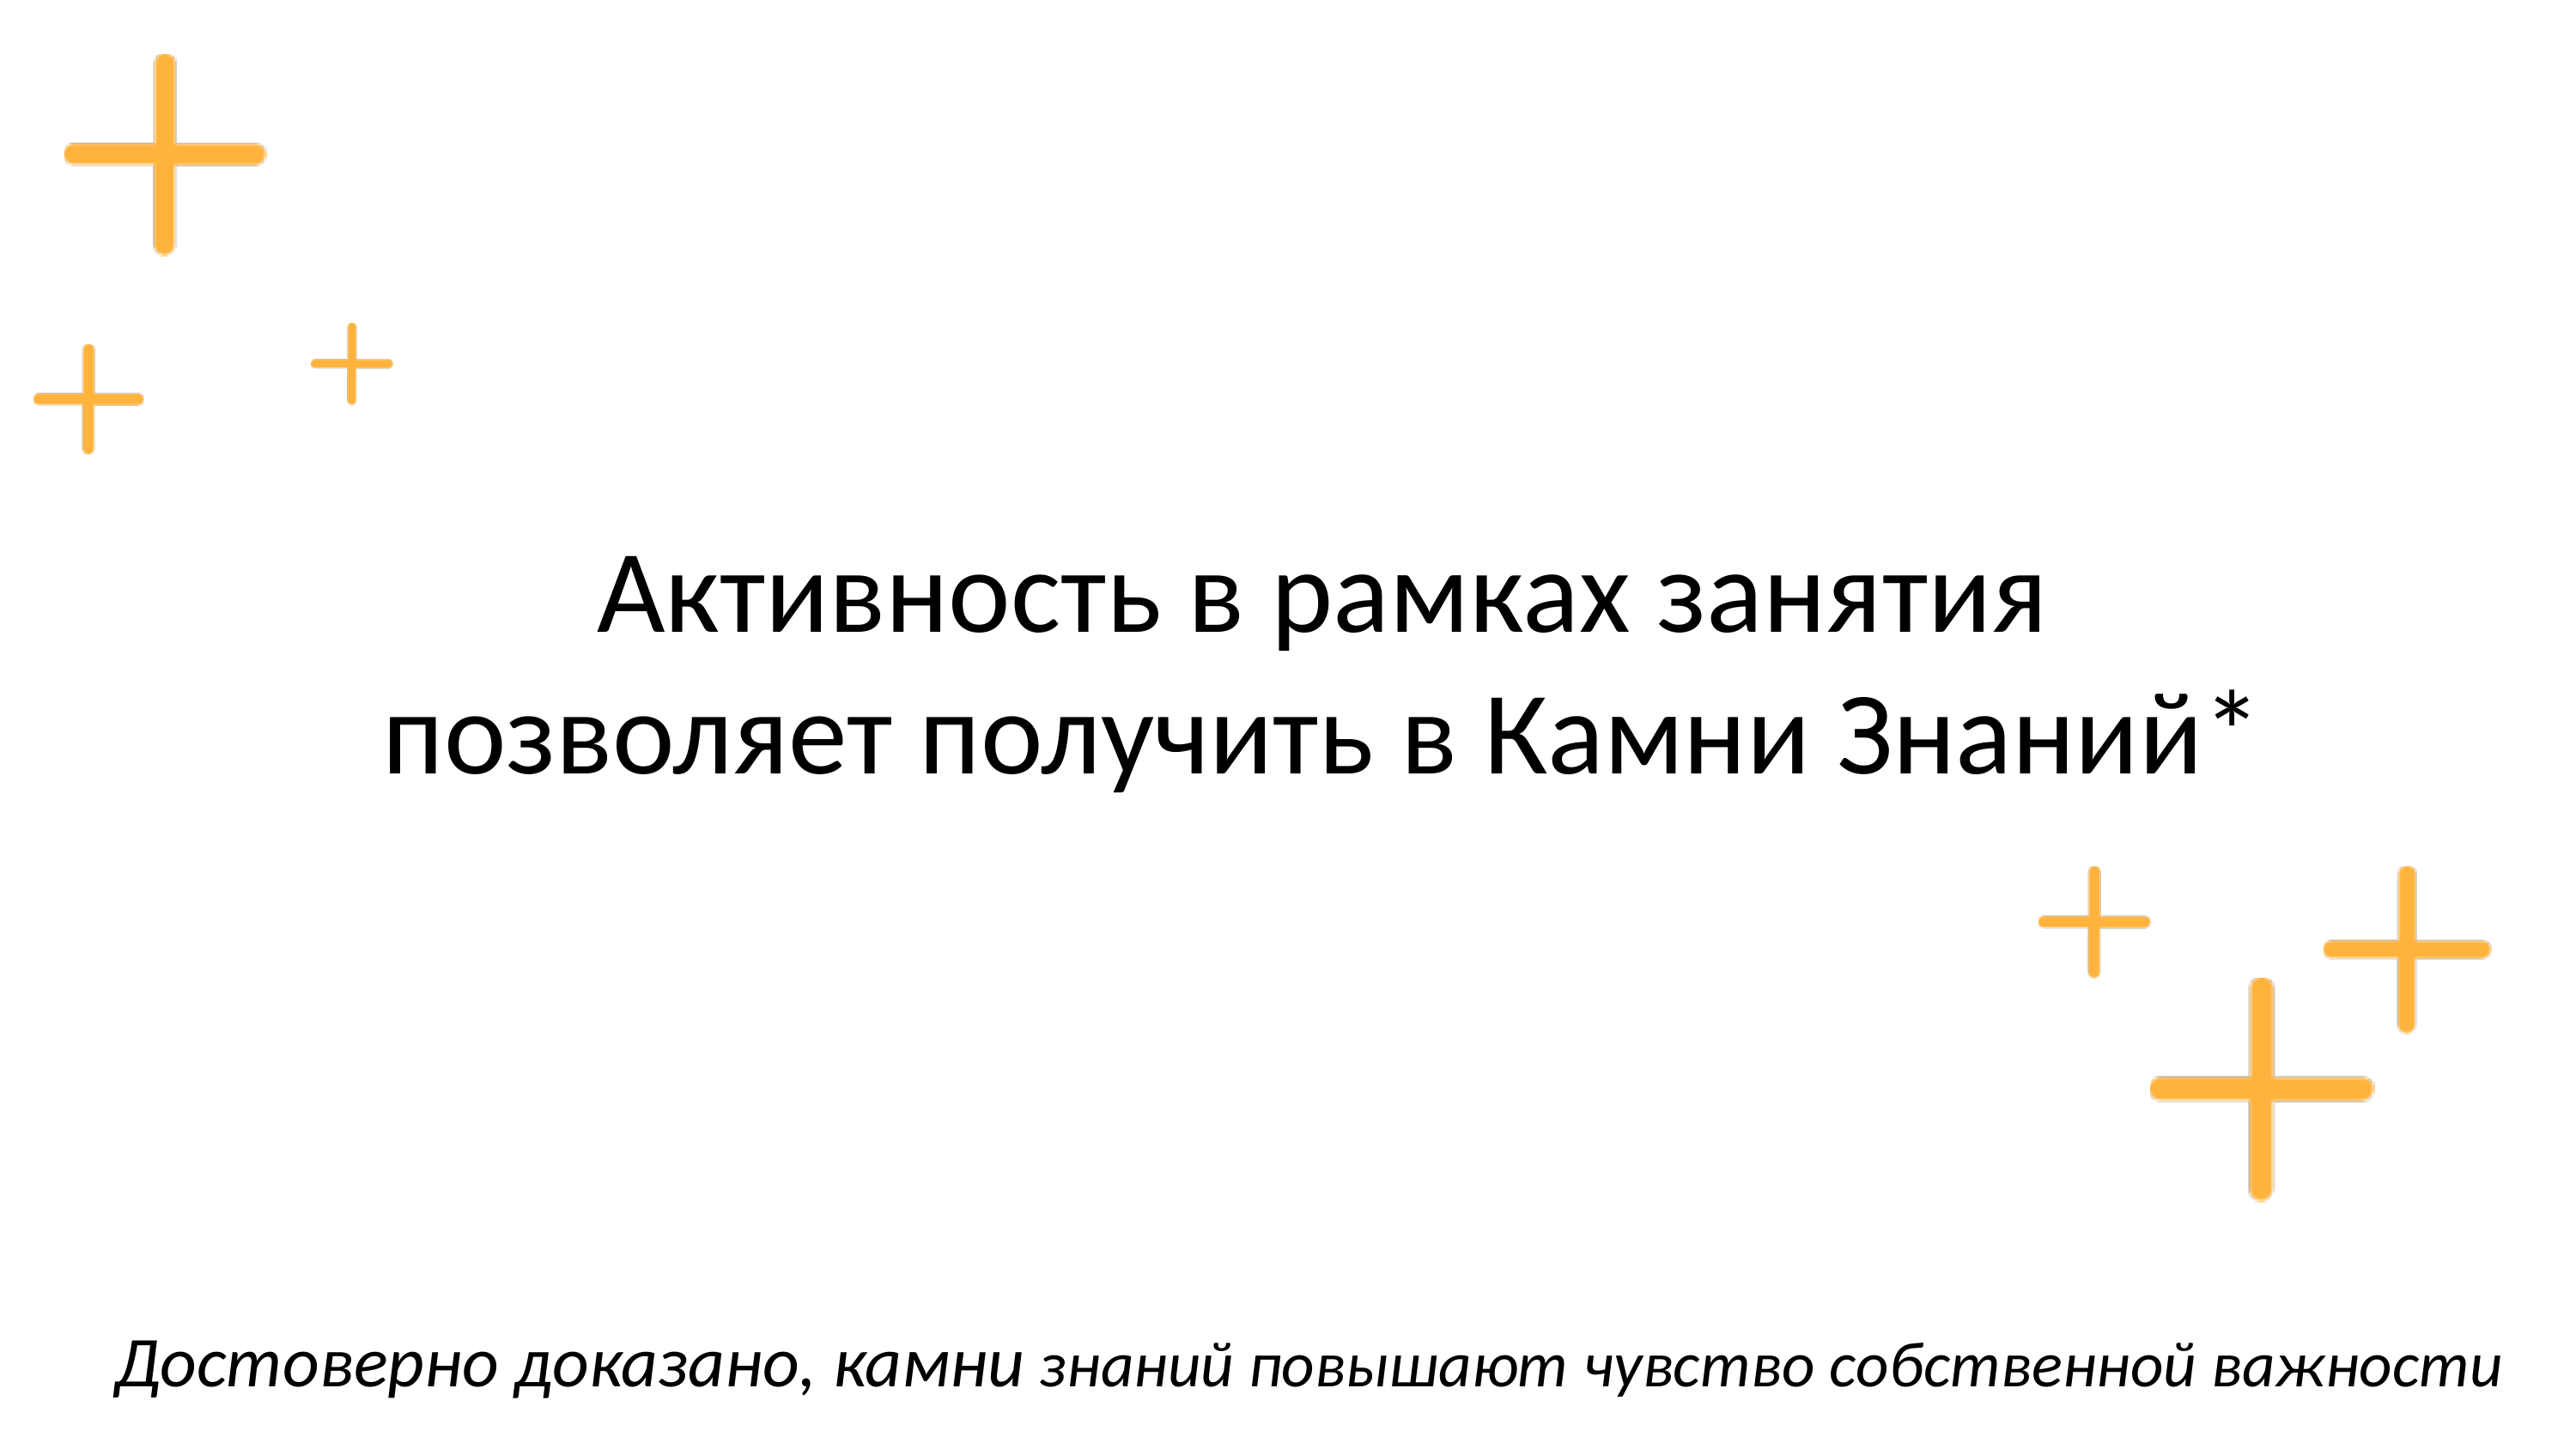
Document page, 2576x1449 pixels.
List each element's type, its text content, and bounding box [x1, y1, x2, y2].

text_box Достоверно доказано, камни знаний повышают чувство собственной важности [101, 1308, 2518, 1408]
picture [2038, 866, 2492, 1203]
text_box Активность в рамках занятия позволяет получить в Камни Знаний* [204, 508, 2442, 946]
picture [33, 344, 145, 455]
picture [64, 53, 267, 257]
picture [311, 323, 393, 405]
